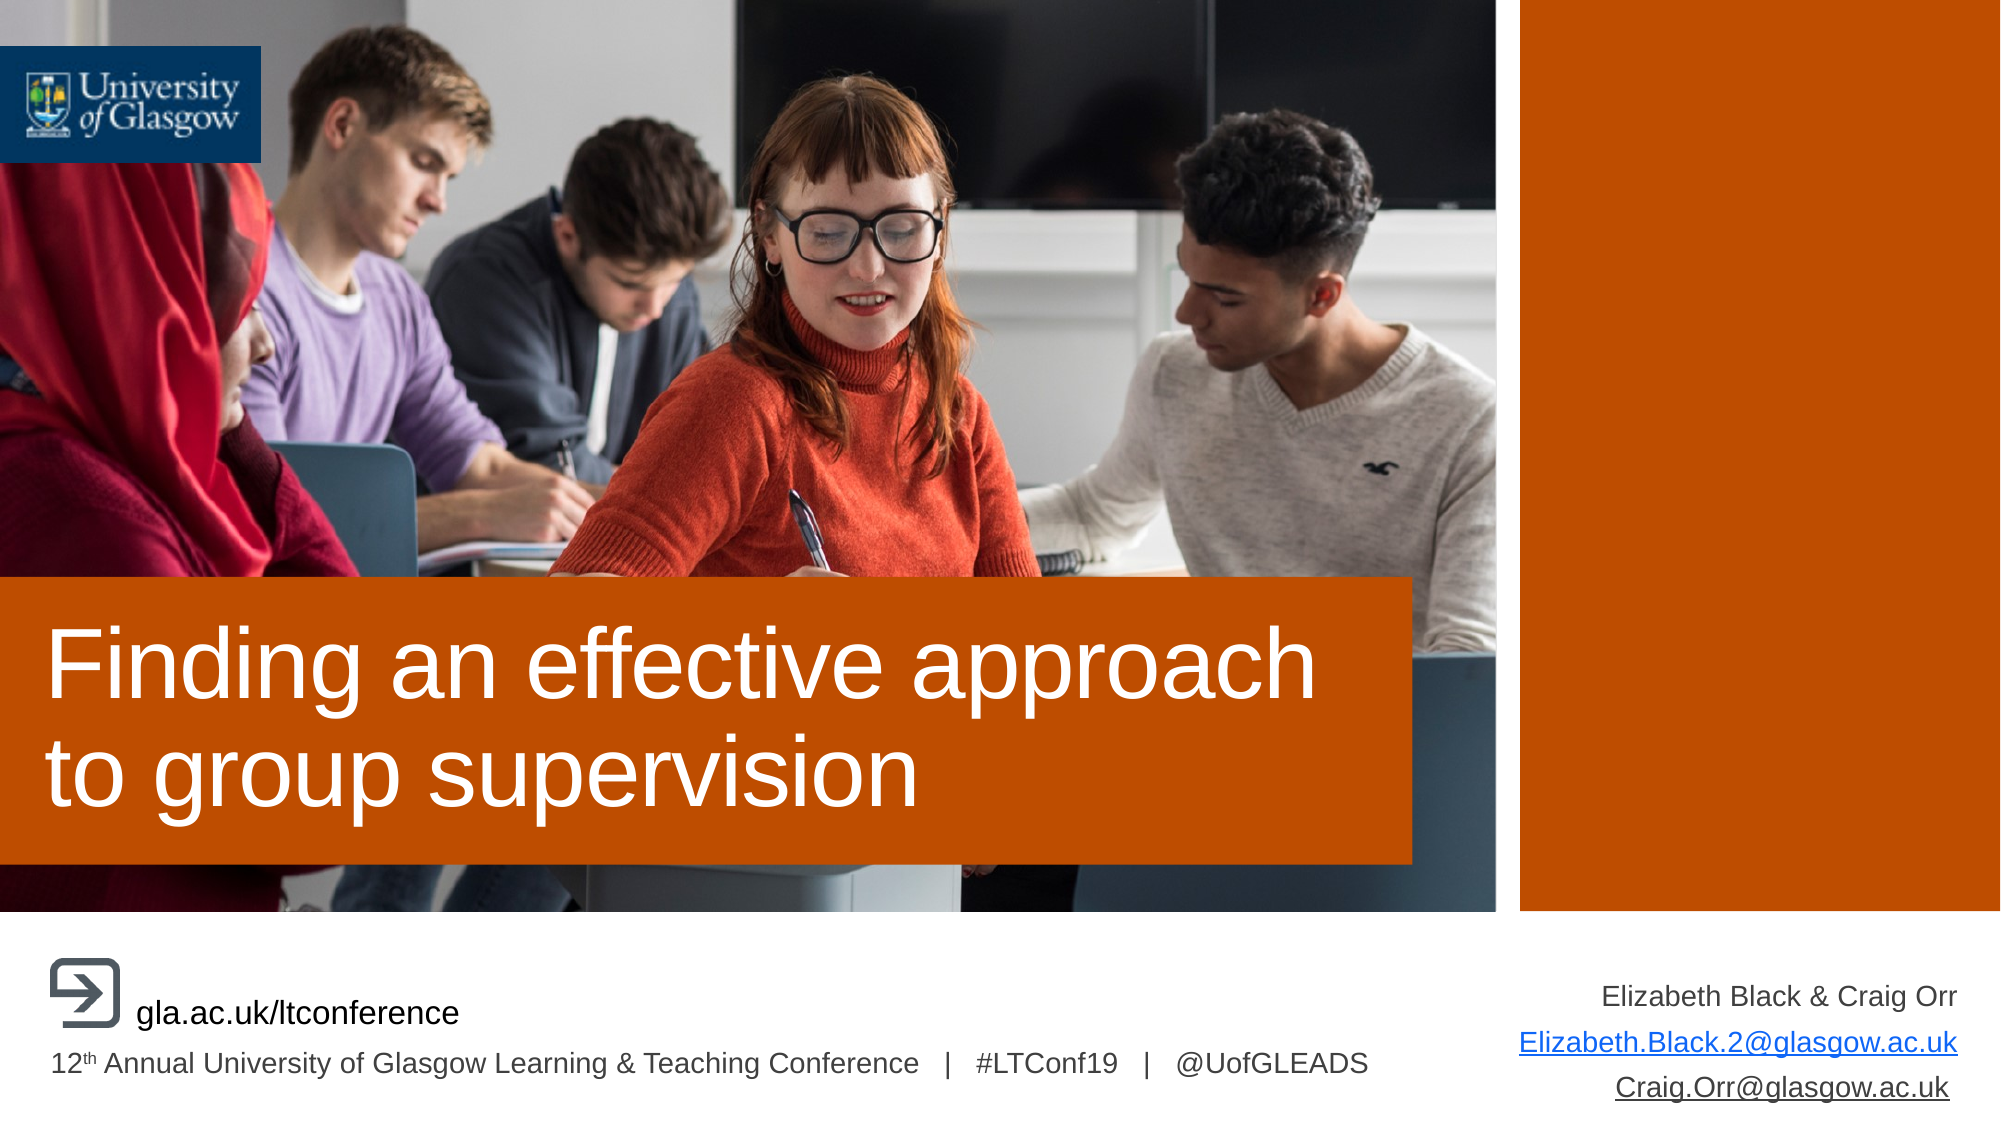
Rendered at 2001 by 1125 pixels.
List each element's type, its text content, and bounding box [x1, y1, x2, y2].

list Elizabeth Black & Craig Orr Elizabeth.Black.2@glasgow.ac.uk Craig.Orr@glasgow.ac.uk [1412, 965, 1973, 1106]
picture [50, 958, 120, 1028]
picture [0, 0, 1497, 912]
